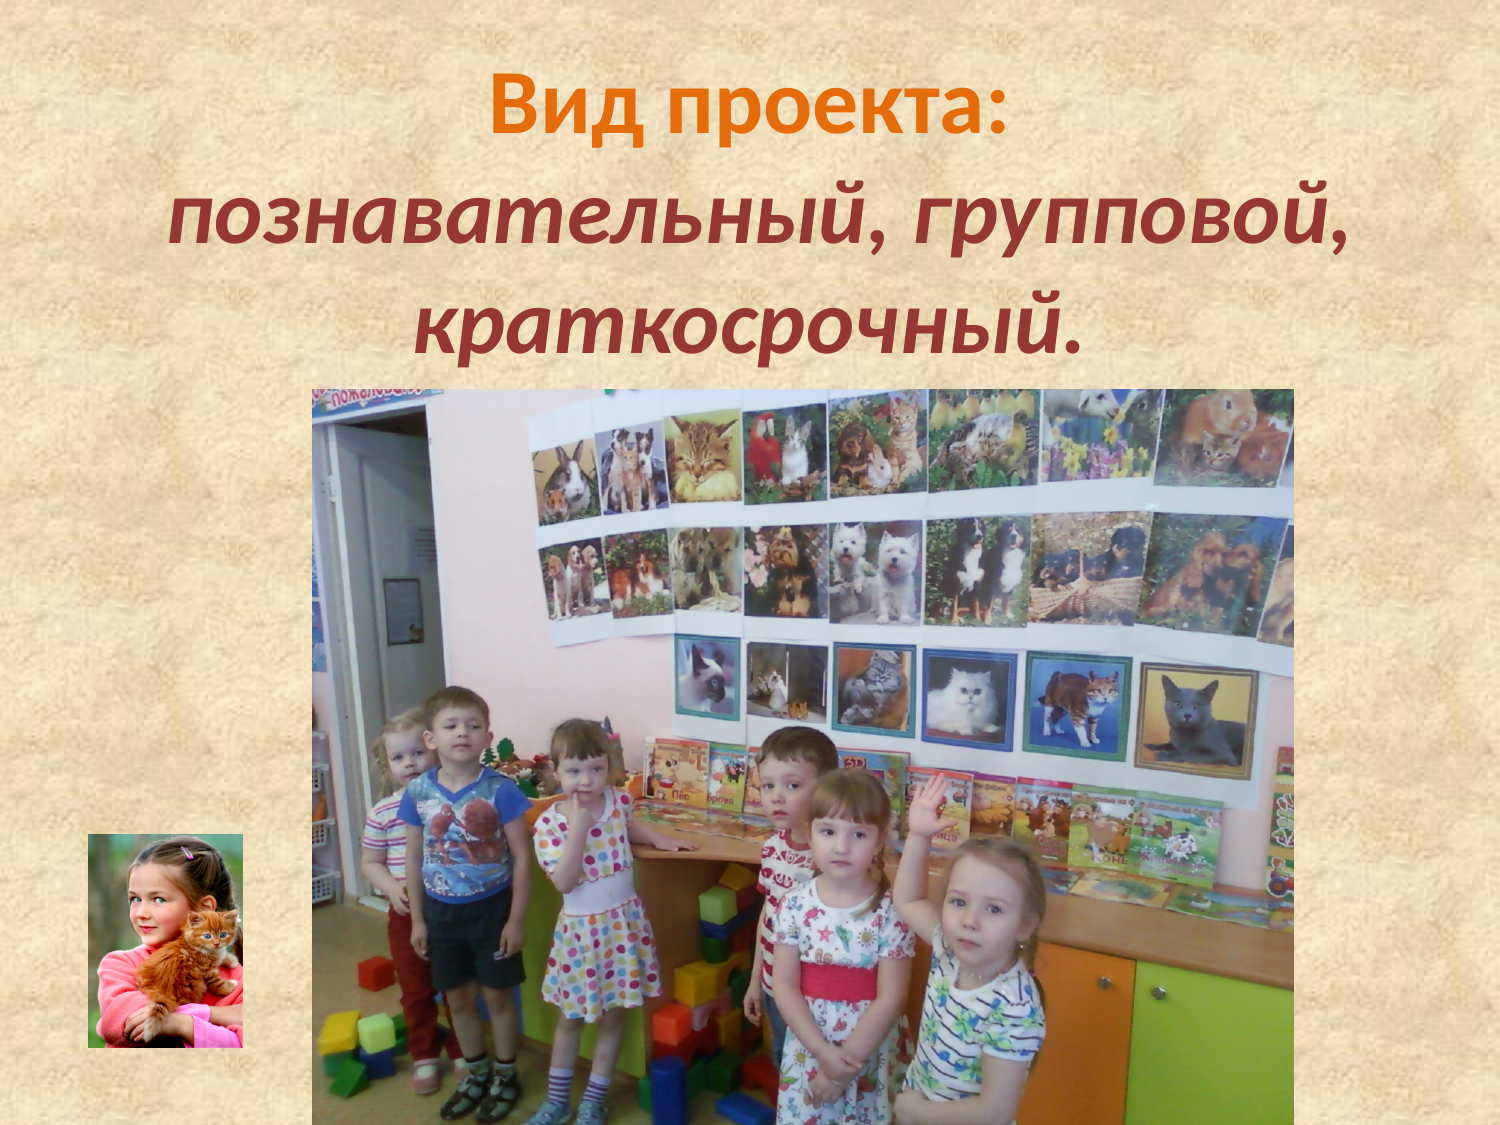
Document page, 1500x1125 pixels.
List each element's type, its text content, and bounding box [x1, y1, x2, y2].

picture [0, 0, 1500, 1125]
title Вид проекта: познавательный, групповой, краткосрочный. [74, 18, 1426, 505]
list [88, 833, 243, 1048]
